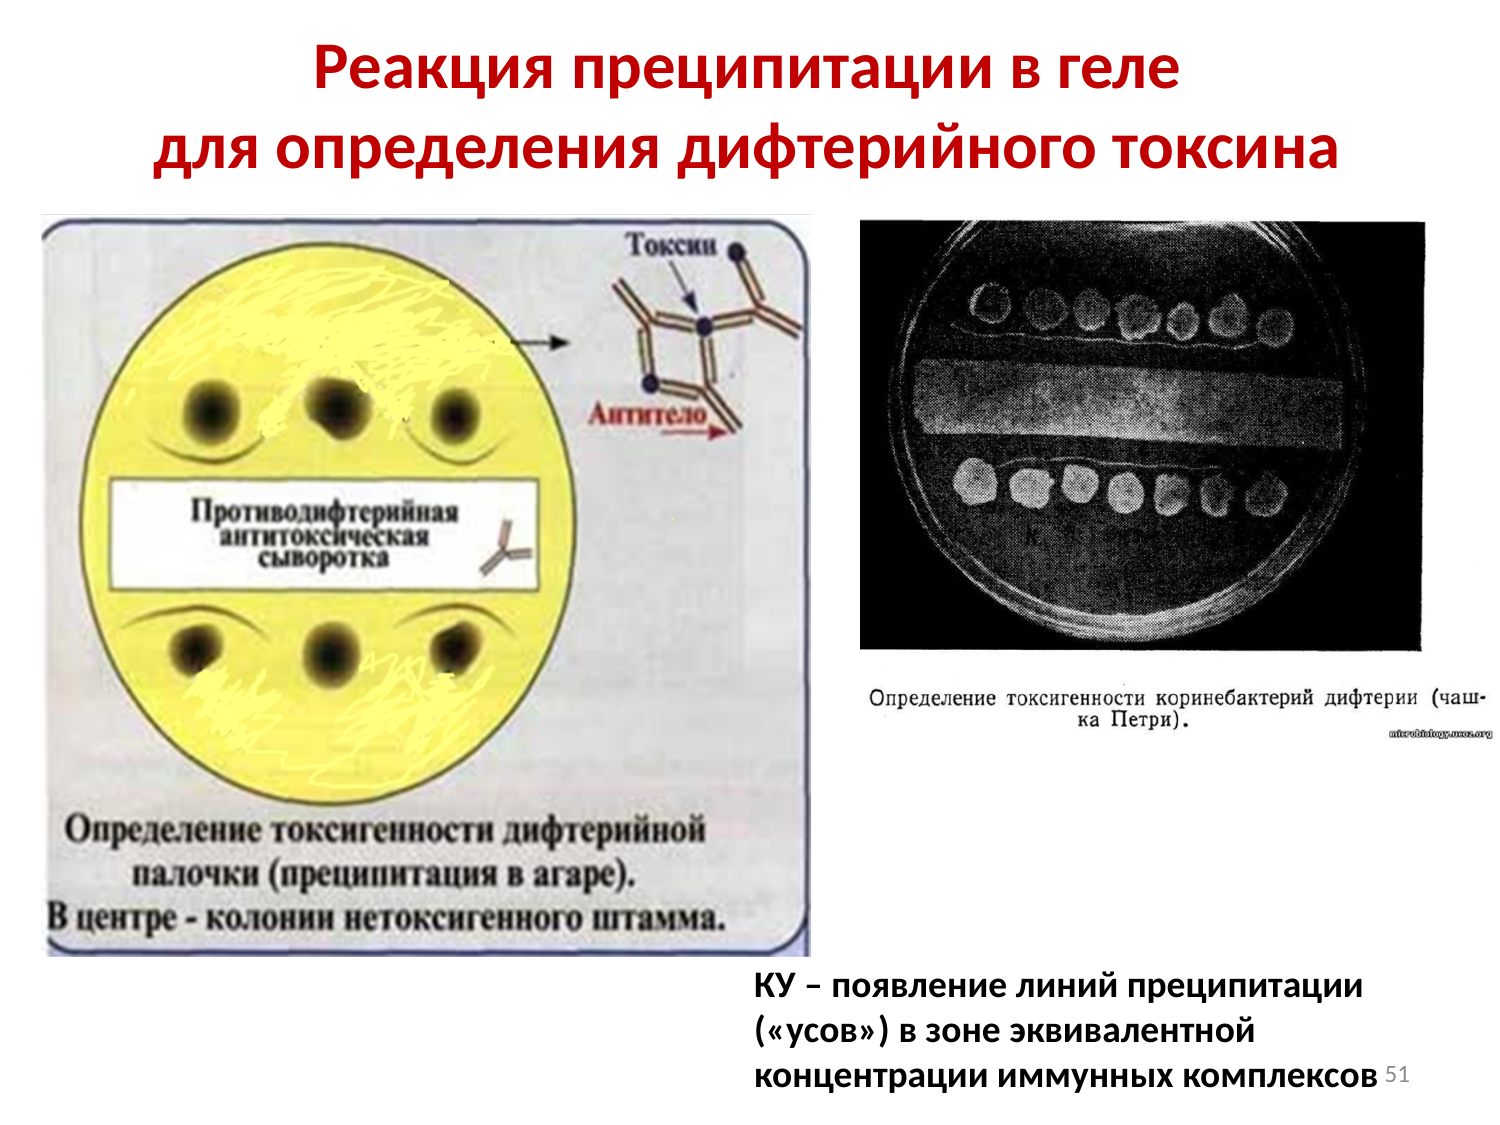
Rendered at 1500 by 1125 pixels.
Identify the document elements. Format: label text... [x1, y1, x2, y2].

picture [860, 219, 1495, 740]
text_box КУ – появление линий преципитации («усов») в зоне эквивалентной концентрации иммунных комплексов [739, 952, 1490, 1102]
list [40, 214, 812, 958]
title Реакция преципитации в геле для определения дифтерийного токсина [0, 30, 1496, 173]
